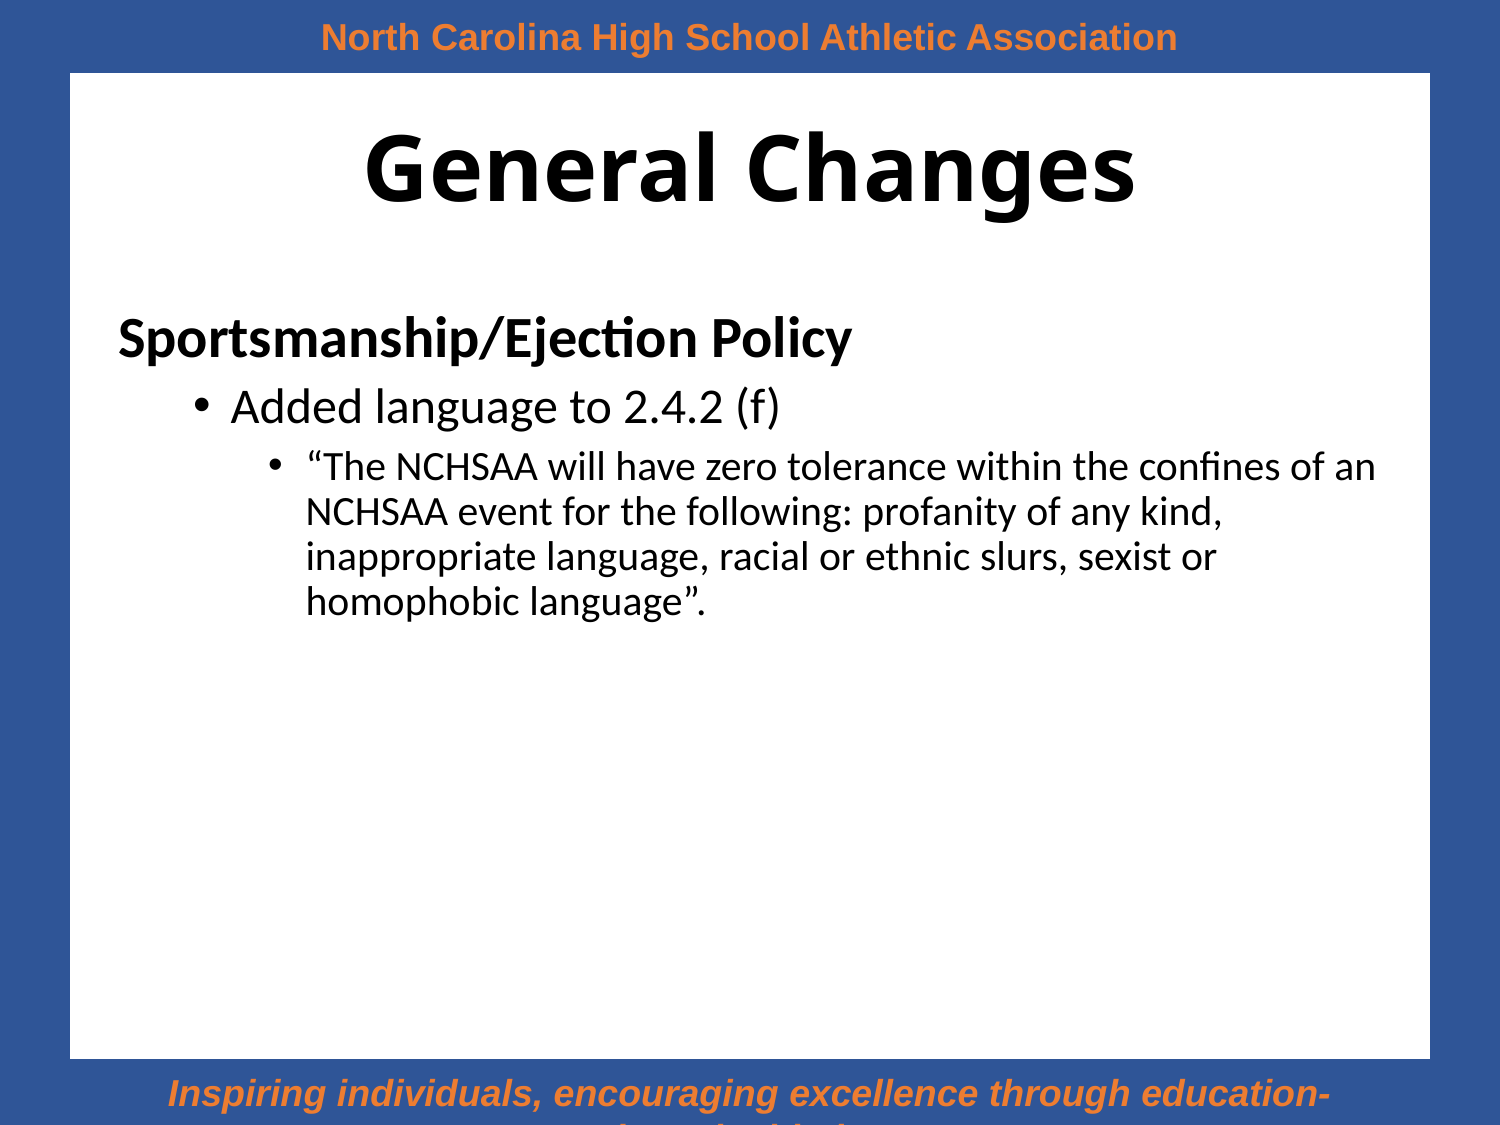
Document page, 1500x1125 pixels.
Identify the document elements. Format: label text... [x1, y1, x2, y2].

title General Changes [103, 66, 1397, 278]
list Sportsmanship/Ejection Policy Added language to 2.4.2 (f) “The NCHSAA will have zero tolerance within the confines of an NCHSAA event for the following: profanity of any kind, inappropriate language, racial or ethnic slurs, sexist or homophobic language”. [103, 299, 1397, 1014]
